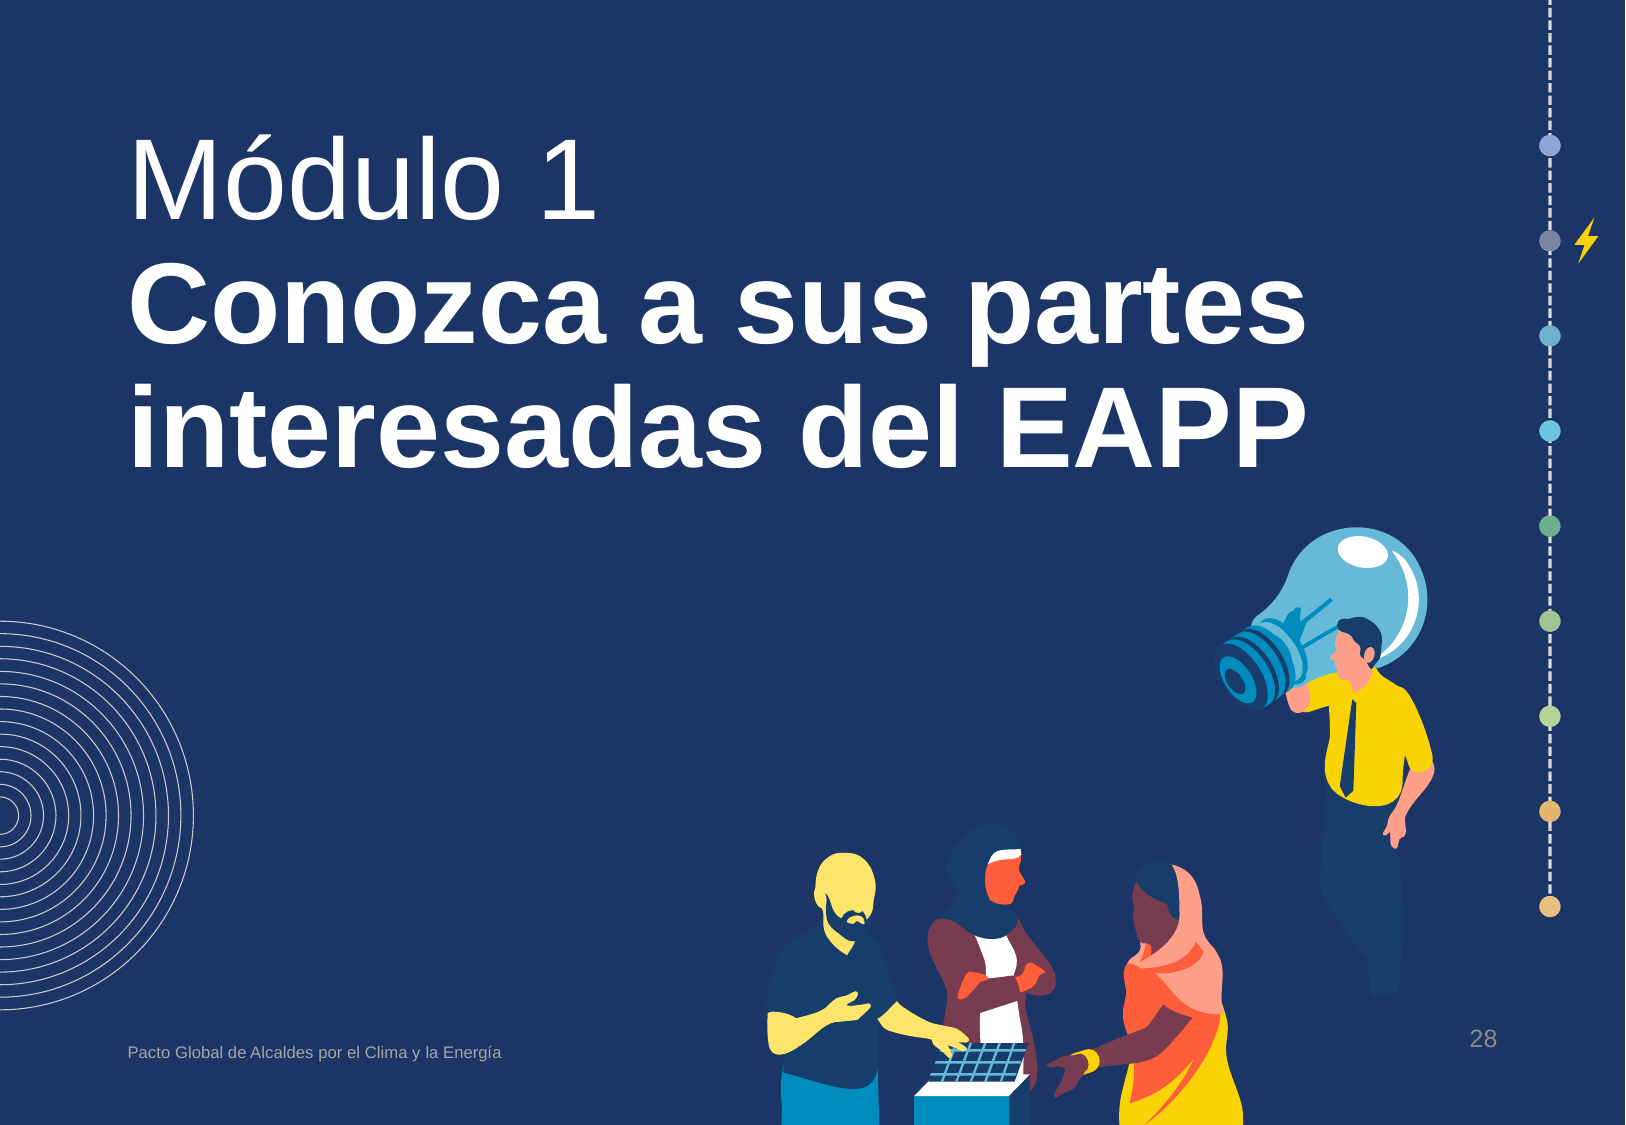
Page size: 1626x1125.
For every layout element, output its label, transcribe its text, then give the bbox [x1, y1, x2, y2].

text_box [1574, 217, 1599, 264]
text_box [1538, 514, 1562, 538]
text_box [1538, 419, 1562, 443]
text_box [762, 817, 1245, 1125]
slide_number 28 [1437, 1014, 1513, 1075]
text_box [1538, 799, 1562, 823]
text_box [1538, 704, 1562, 728]
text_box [1211, 518, 1438, 1027]
text_box [1538, 133, 1562, 158]
text_box [1538, 895, 1562, 919]
text_box [1538, 324, 1562, 348]
title Módulo 1 Conozca a sus partes interesadas del EAPP [112, 112, 1413, 505]
text_box [1538, 228, 1562, 253]
text_box [1538, 609, 1562, 633]
